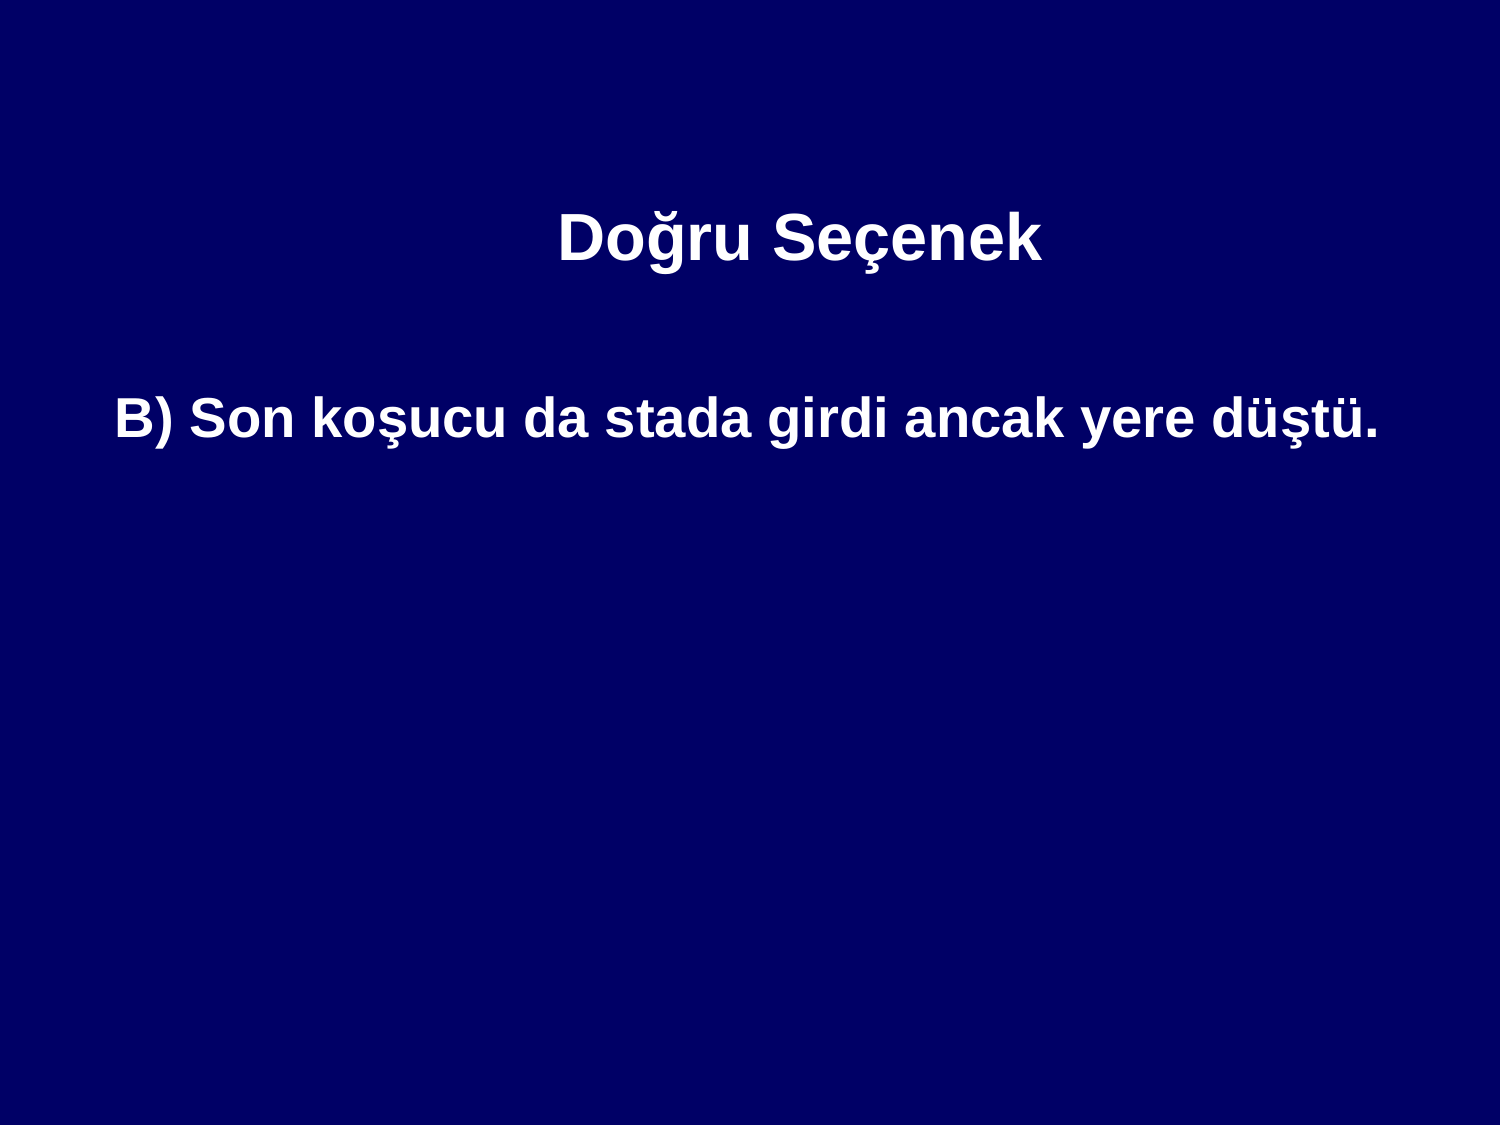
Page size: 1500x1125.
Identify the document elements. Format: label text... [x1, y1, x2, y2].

subtitle Doğru Seçenek B) Son koşucu da stada girdi ancak yere düştü. [0, 0, 1500, 1125]
